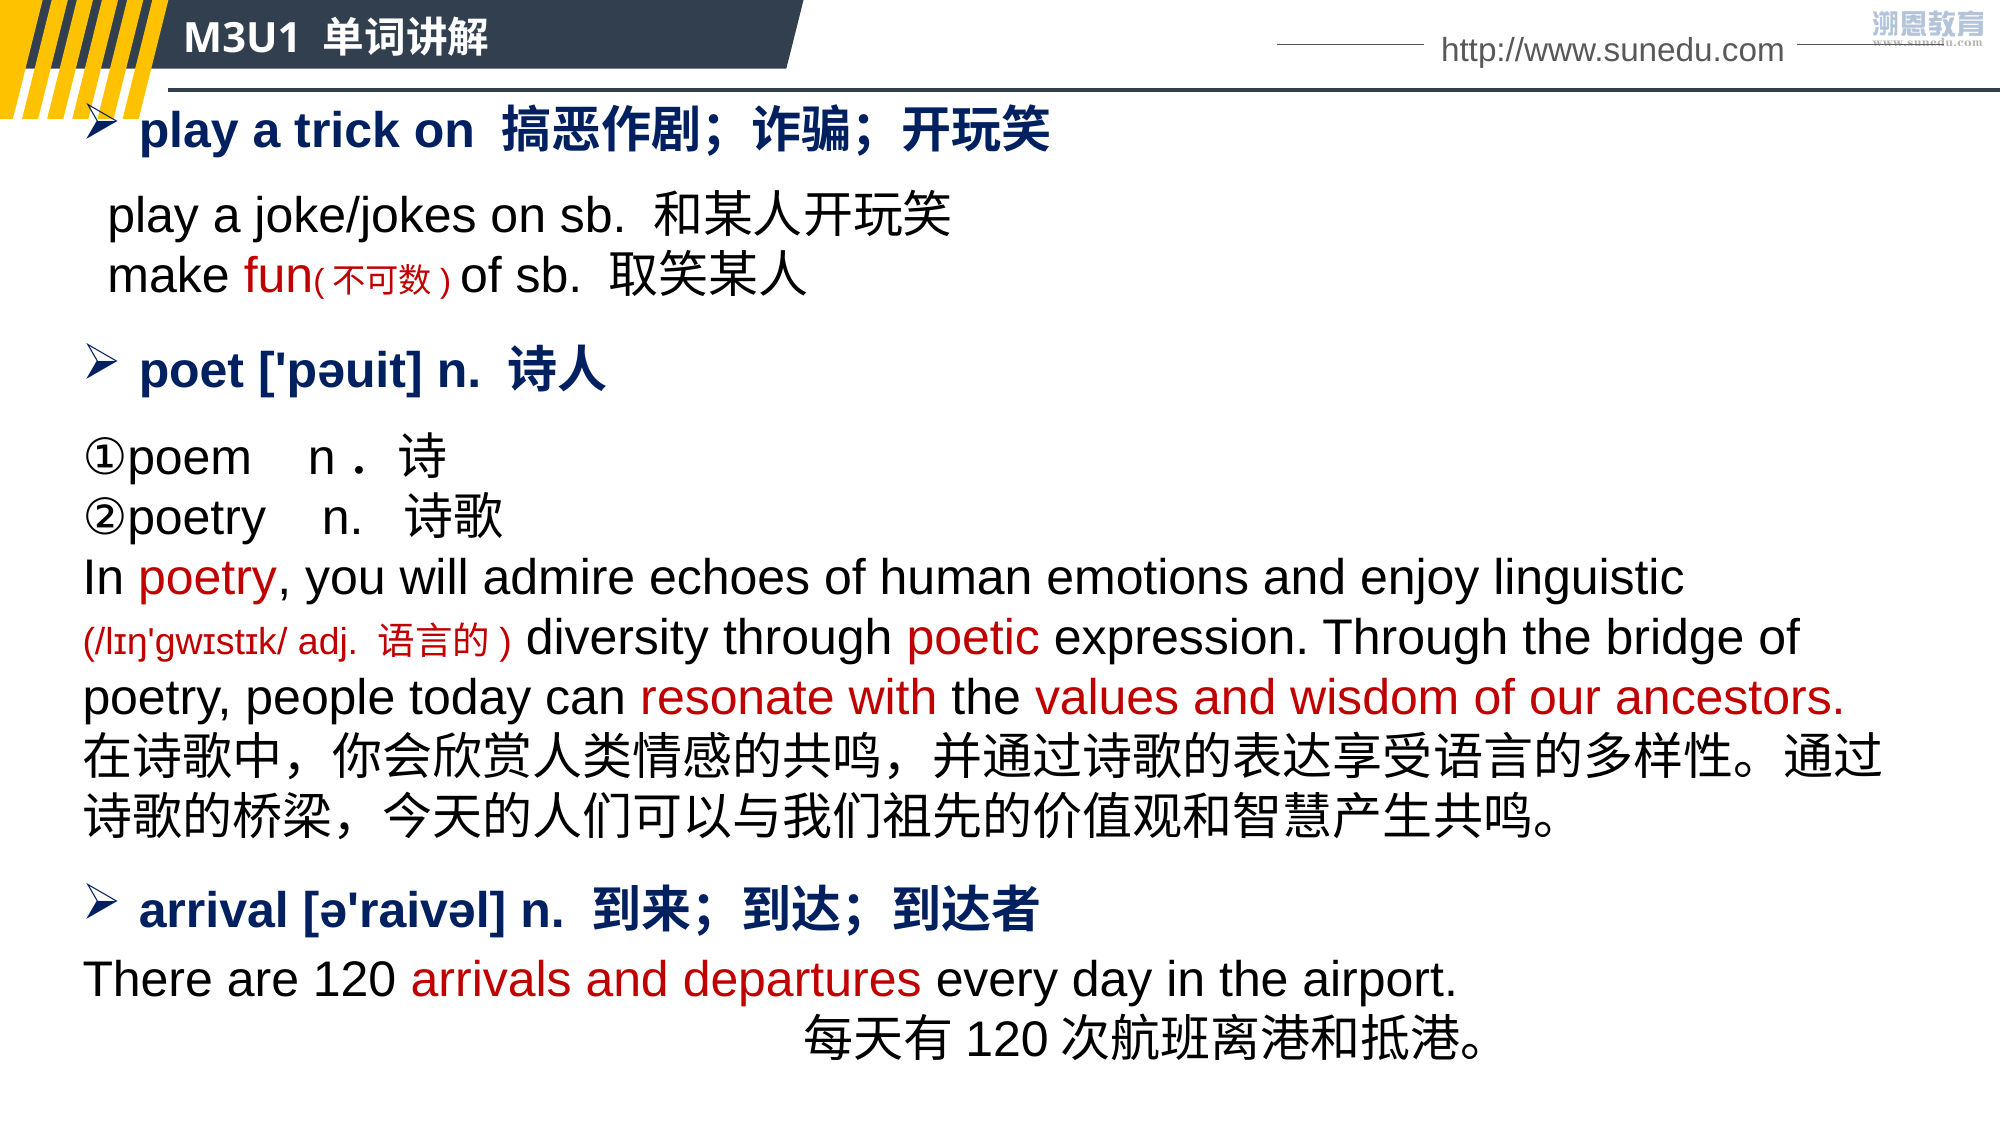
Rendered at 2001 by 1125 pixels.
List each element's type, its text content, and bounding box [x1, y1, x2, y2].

picture [1872, 10, 1983, 46]
text_box There are 120 arrivals and departures every day in the airport. 每天有120次航班离港和抵港。 [67, 938, 1839, 1074]
text_box M3U1 单词讲解 [169, 3, 505, 69]
text_box ①poem n．诗 ②poetry n. 诗歌 In poetry, you will admire echoes of human emotions and enjoy linguistic (/lɪŋ'gwɪstɪk/ adj. 语言的) diversity through poetic expression. Through the bridge of poetry, people today can resonate with the values and wisdom of our ancestors.在诗歌中，你会欣赏人类情感的共鸣，并通过诗歌的表达享受语言的多样性。通过诗歌的桥梁，今天的人们可以与我们祖先的价值观和智慧产生共鸣。 [67, 416, 1902, 852]
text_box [1277, 12, 1945, 77]
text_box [0, 0, 169, 119]
text_box [169, 0, 805, 70]
text_box play a trick on 搞恶作剧；诈骗；开玩笑 poet ['pəuit] n. 诗人 arrival [ə'raivəl] n. 到来；到达；到达者 [67, 91, 1977, 1125]
text_box play a joke/jokes on sb. 和某人开玩笑 make fun(不可数) of sb. 取笑某人 [92, 174, 1204, 310]
